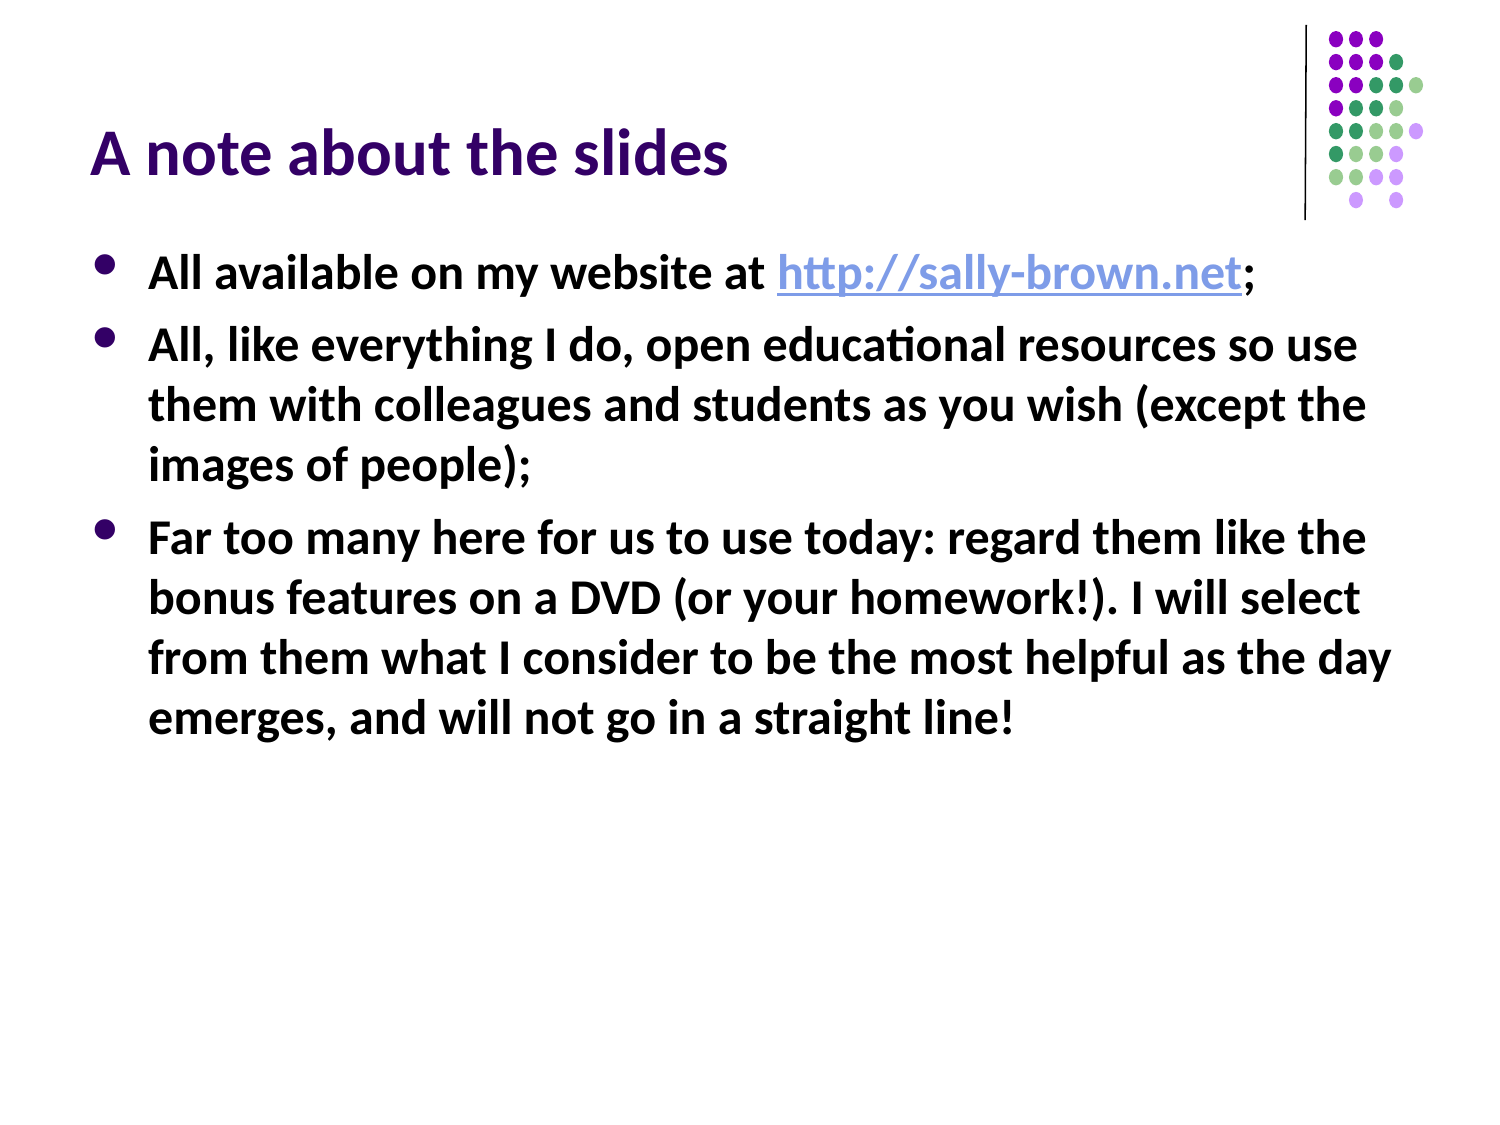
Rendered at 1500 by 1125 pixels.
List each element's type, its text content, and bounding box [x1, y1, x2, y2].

title A note about the slides [74, 19, 1313, 197]
list All available on my website at http://sally-brown.net; All, like everything I do, open educational resources so use them with colleagues and students as you wish (except the images of people); Far too many here for us to use today: regard them like the bonus features on a DVD (or your homework!). I will select from them what I consider to be the most helpful as the day emerges, and will not go in a straight line! [76, 231, 1428, 1018]
